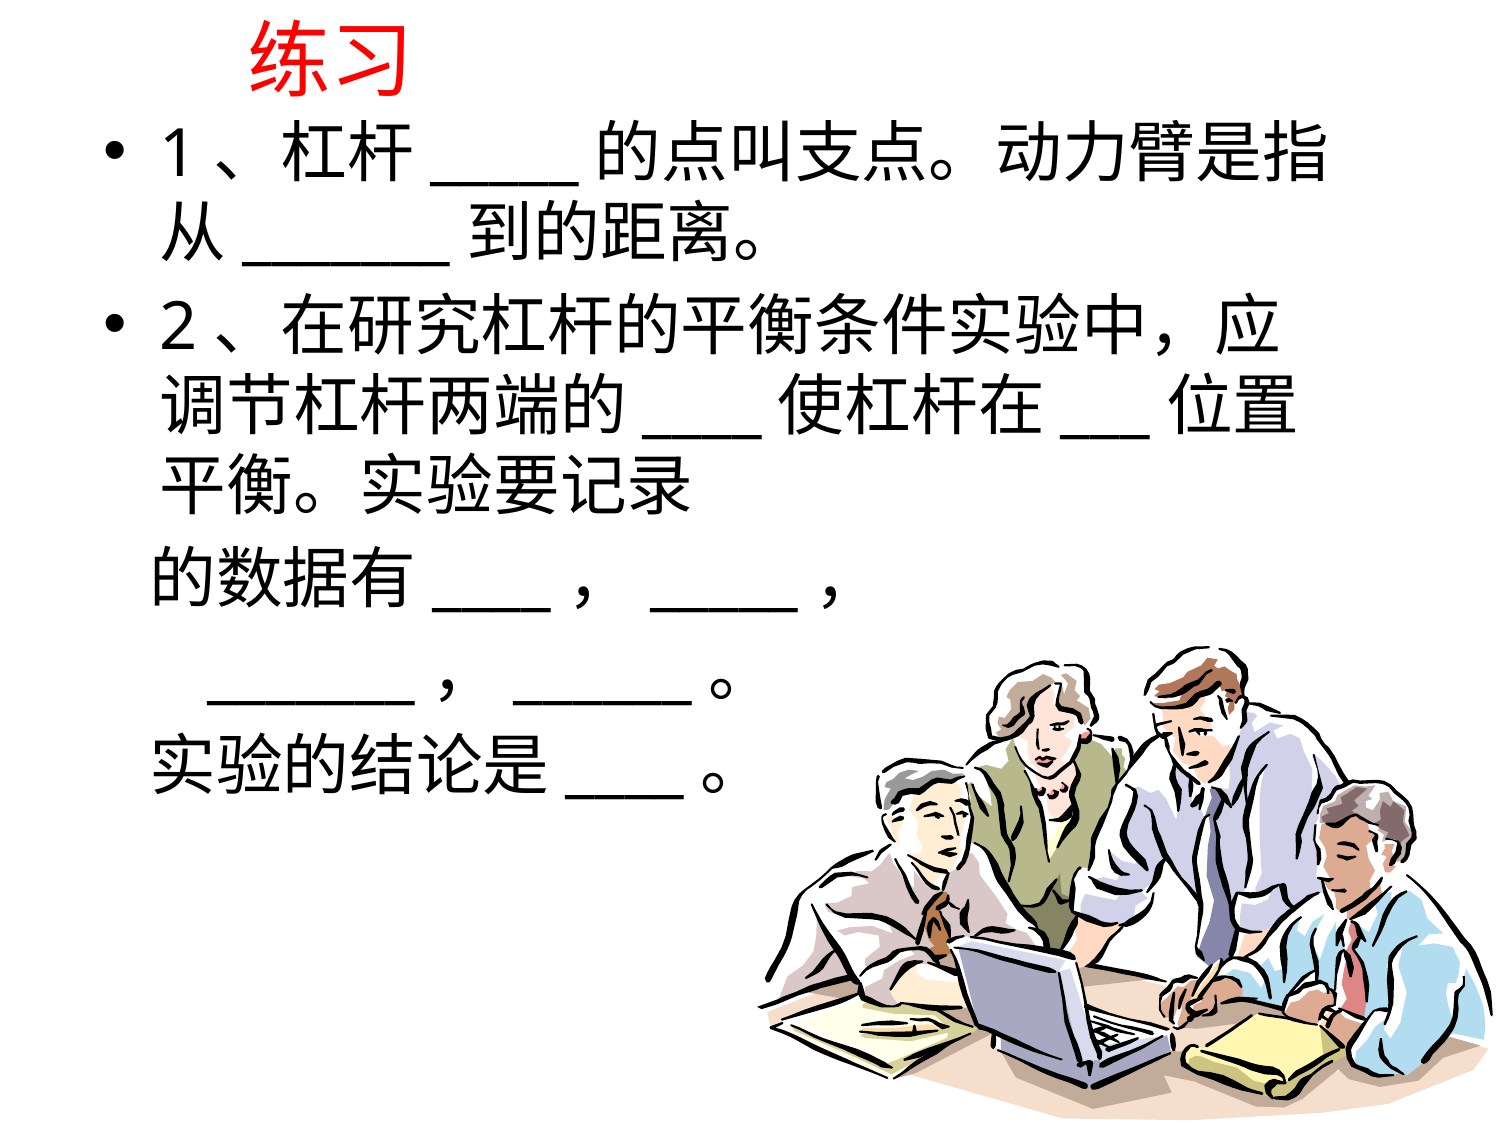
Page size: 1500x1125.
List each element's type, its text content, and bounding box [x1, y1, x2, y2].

list 1、杠杆_____的点叫支点。动力臂是指从_______到的距离。 2、在研究杠杆的平衡条件实验中，应调节杠杆两端的____使杠杆在___位置平衡。实验要记录 的数据有____，_____， _______，______。 实验的结论是____。 [88, 101, 1352, 962]
picture [747, 641, 1500, 1125]
text_box 练习 [100, 0, 601, 115]
